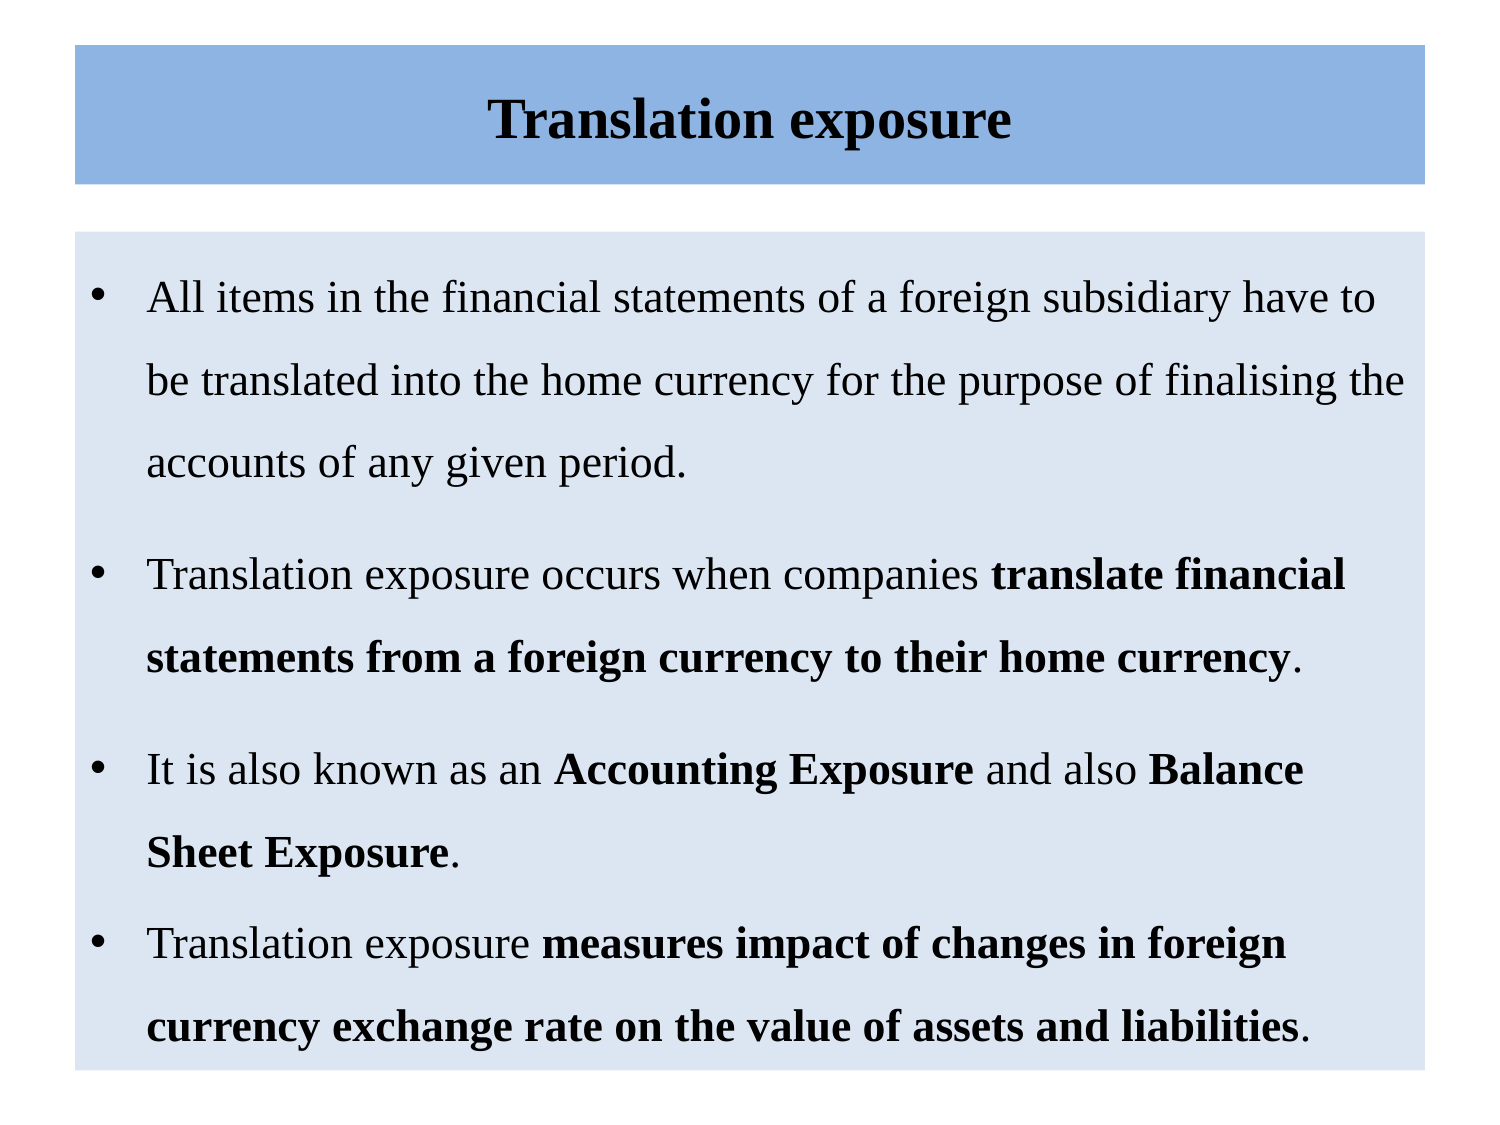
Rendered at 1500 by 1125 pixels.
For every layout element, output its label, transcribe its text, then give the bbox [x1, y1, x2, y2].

list All items in the financial statements of a foreign subsidiary have to be translated into the home currency for the purpose of finalising the accounts of any given period. Translation exposure occurs when companies translate financial statements from a foreign currency to their home currency. It is also known as an Accounting Exposure and also Balance Sheet Exposure. Translation exposure measures impact of changes in foreign currency exchange rate on the value of assets and liabilities. [75, 231, 1425, 1071]
title Translation exposure [75, 45, 1425, 185]
